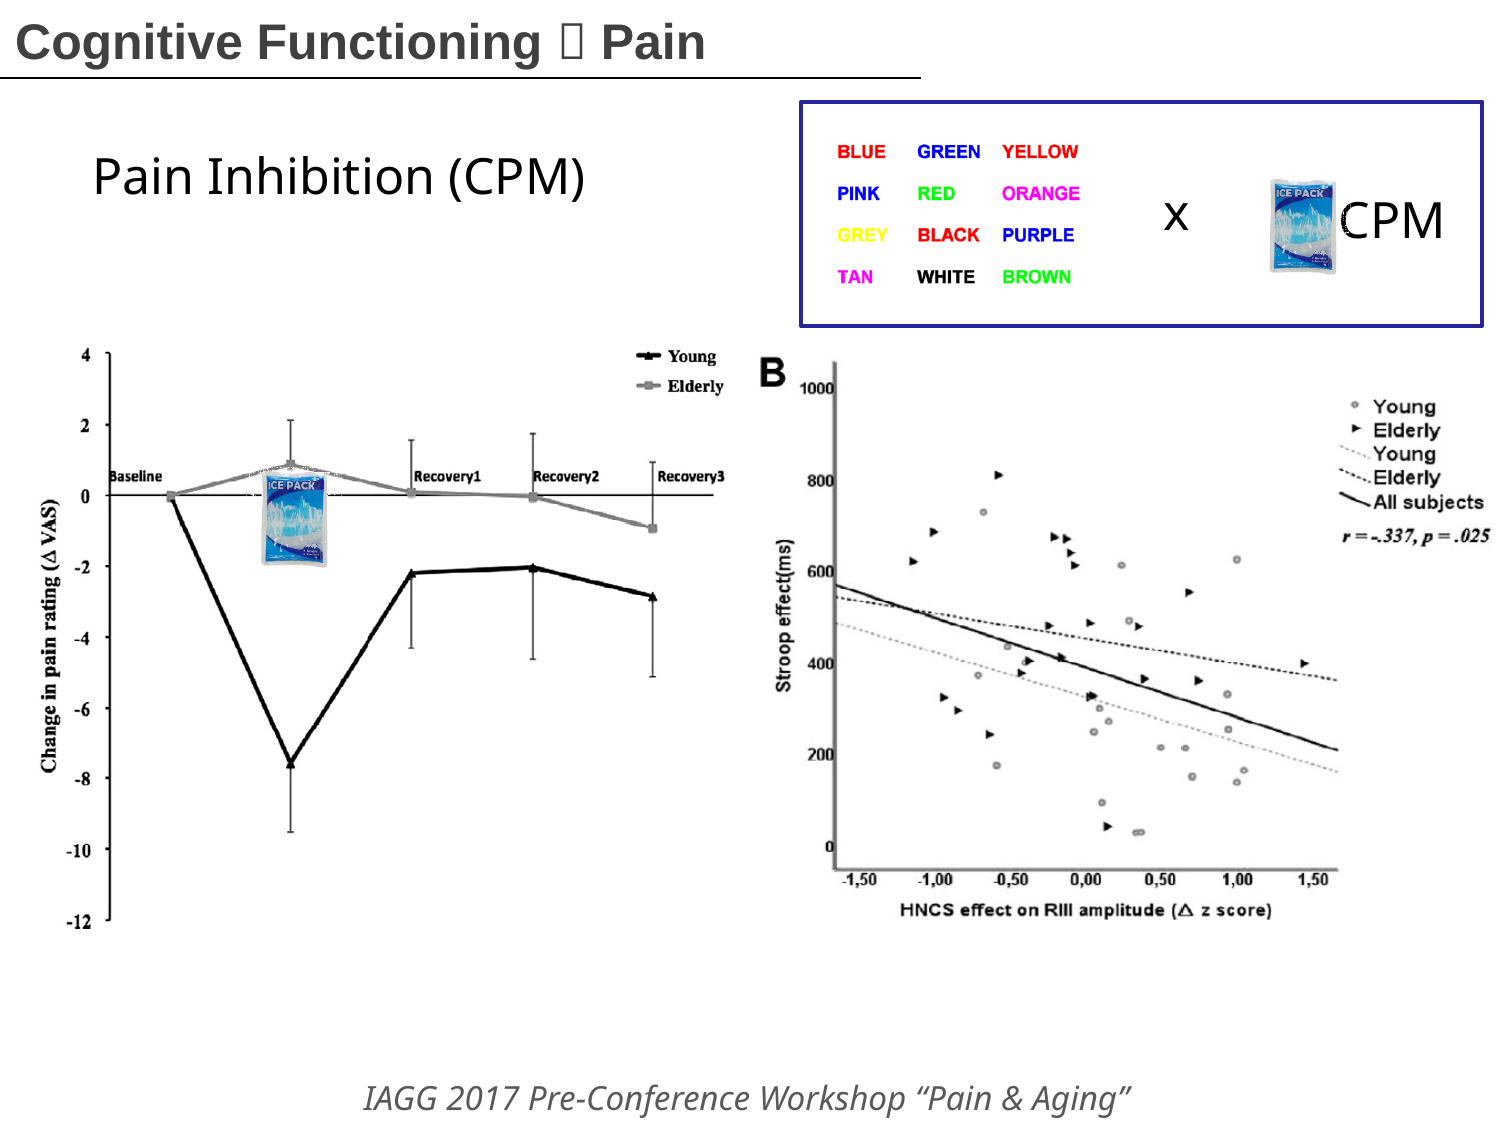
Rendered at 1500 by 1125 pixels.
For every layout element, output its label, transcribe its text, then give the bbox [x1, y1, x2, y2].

text_box Pain Inhibition (CPM) [77, 137, 601, 212]
text_box Cognitive Functioning  Pain [0, 2, 1409, 78]
text_box [799, 100, 1484, 328]
picture [1250, 174, 1353, 278]
picture [0, 323, 1500, 933]
picture [832, 139, 1086, 288]
